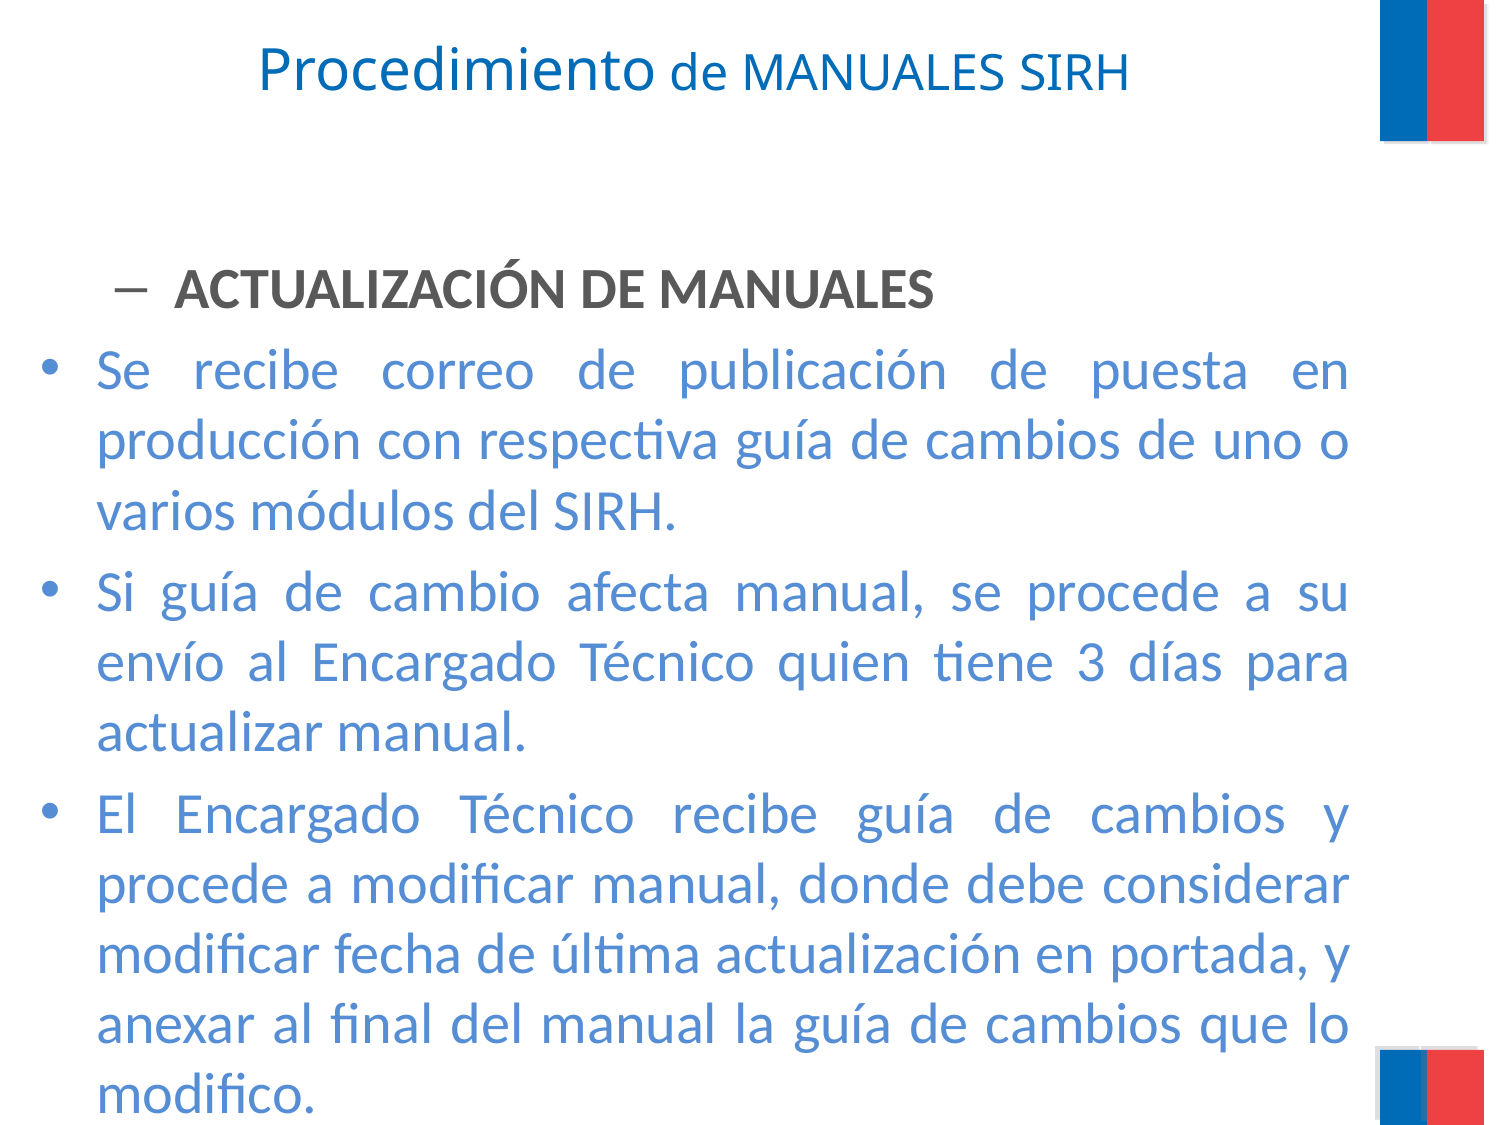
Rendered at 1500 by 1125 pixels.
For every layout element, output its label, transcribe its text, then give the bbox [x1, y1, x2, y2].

title Procedimiento de MANUALES SIRH [24, 24, 1365, 213]
list ACTUALIZACIÓN DE MANUALES Se recibe correo de publicación de puesta en producción con respectiva guía de cambios de uno o varios módulos del SIRH. Si guía de cambio afecta manual, se procede a su envío al Encargado Técnico quien tiene 3 días para actualizar manual. El Encargado Técnico recibe guía de cambios y procede a modificar manual, donde debe considerar modificar fecha de última actualización en portada, y anexar al final del manual la guía de cambios que lo modifico. [24, 242, 1367, 986]
